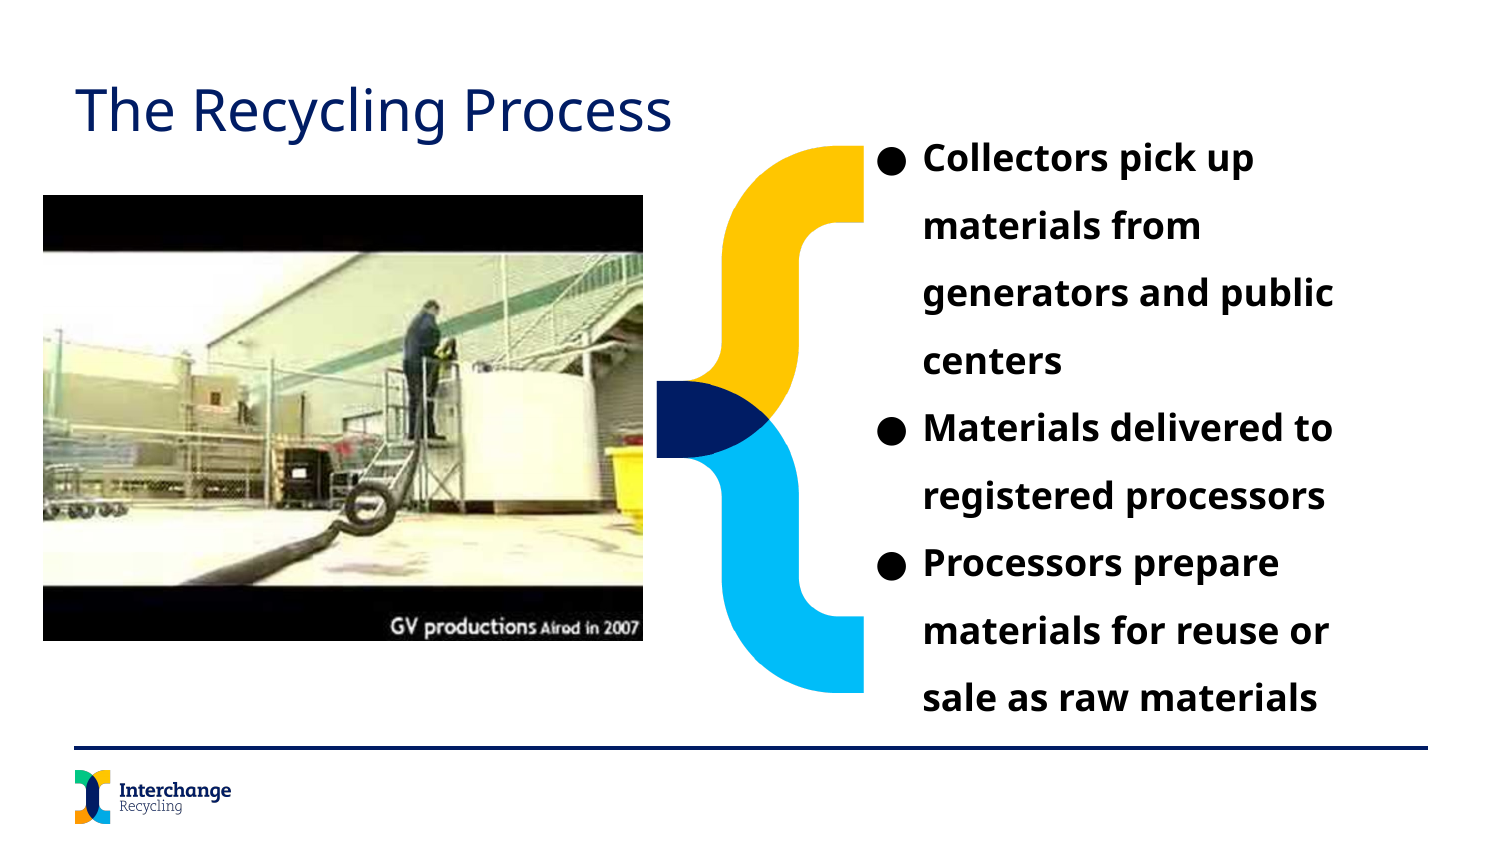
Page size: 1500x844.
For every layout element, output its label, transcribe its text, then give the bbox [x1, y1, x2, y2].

list Collectors pick up materials from generators and public centers Materials delivered to registered processors Processors prepare materials for reuse or sale as raw materials [875, 182, 1389, 724]
picture [656, 144, 865, 693]
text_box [42, 194, 644, 642]
picture [75, 770, 231, 824]
title The Recycling Process [75, 72, 1425, 167]
